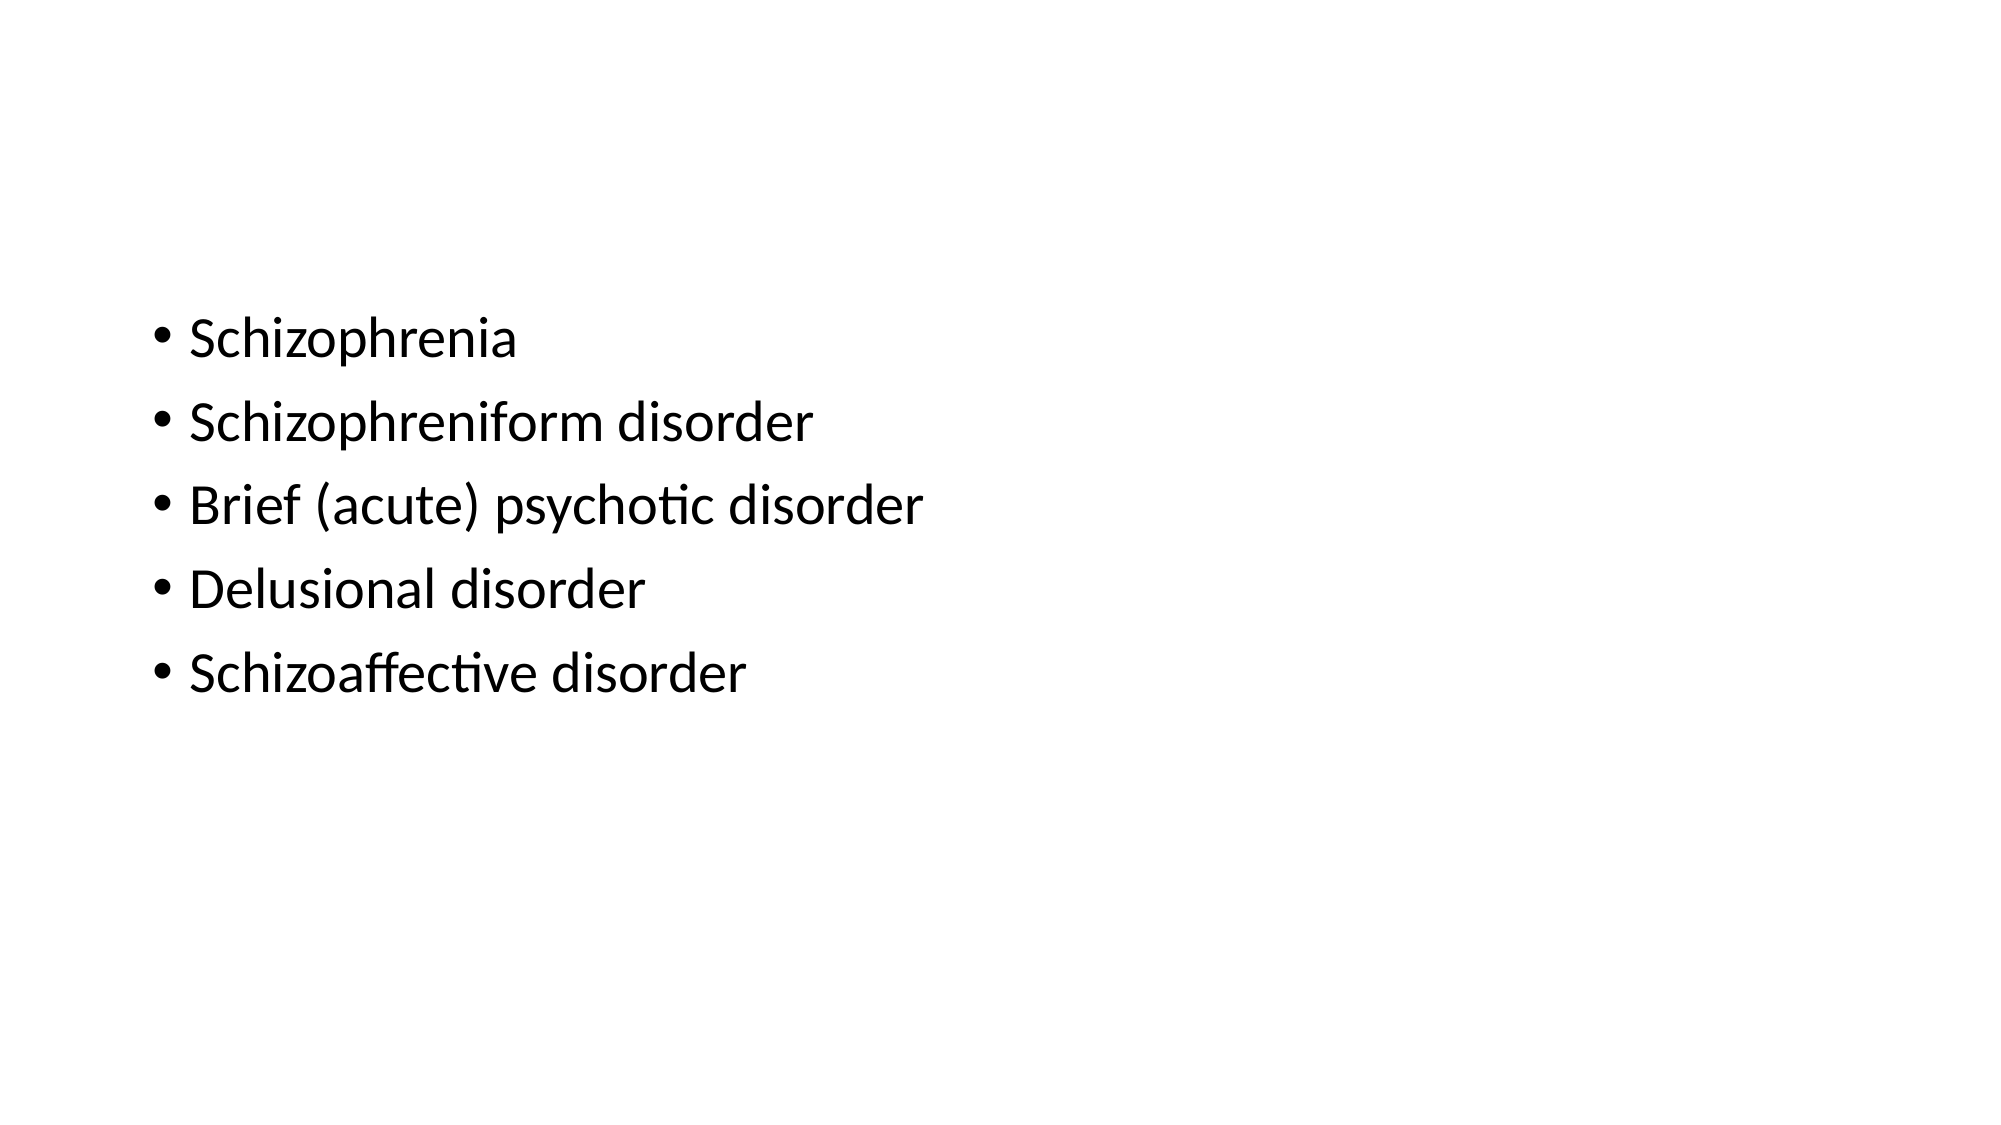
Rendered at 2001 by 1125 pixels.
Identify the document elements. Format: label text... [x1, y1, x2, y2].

list Schizophrenia Schizophreniform disorder Brief (acute) psychotic disorder Delusional disorder Schizoaffective disorder [137, 299, 1863, 1014]
